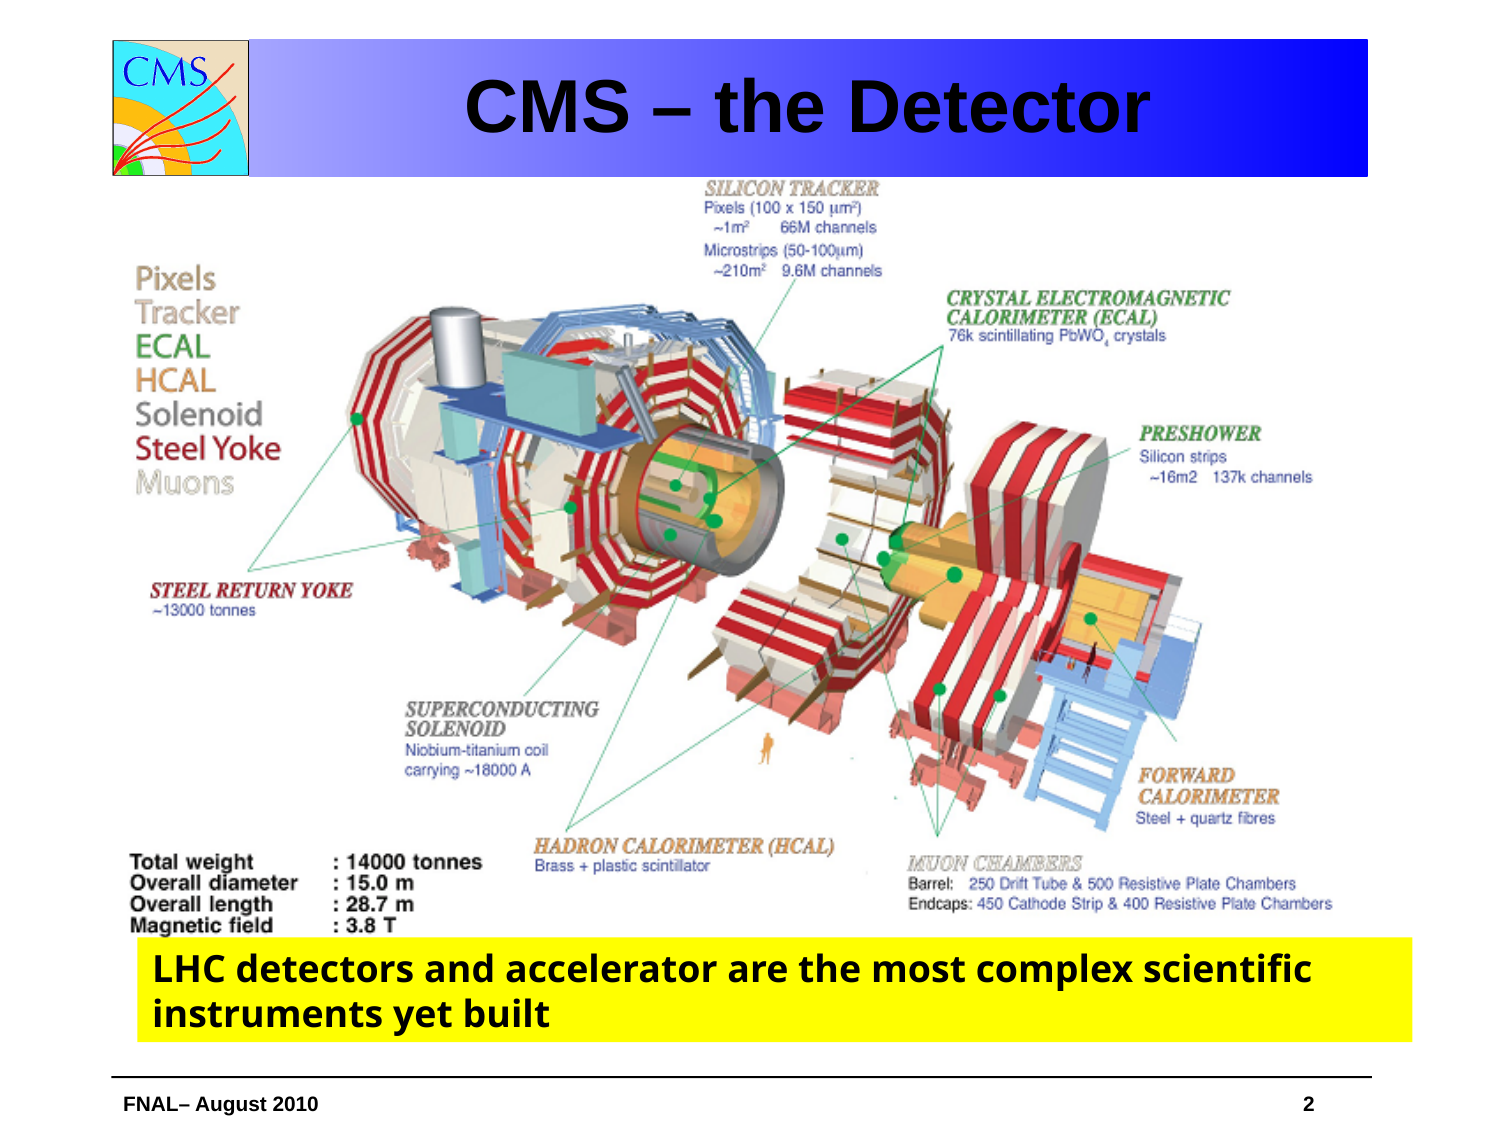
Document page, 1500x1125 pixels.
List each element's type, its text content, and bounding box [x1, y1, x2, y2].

picture [112, 39, 248, 176]
text_box LHC detectors and accelerator are the most complex scientific instruments yet built [137, 937, 1413, 1043]
title CMS – the Detector [248, 39, 1369, 177]
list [104, 176, 1368, 938]
